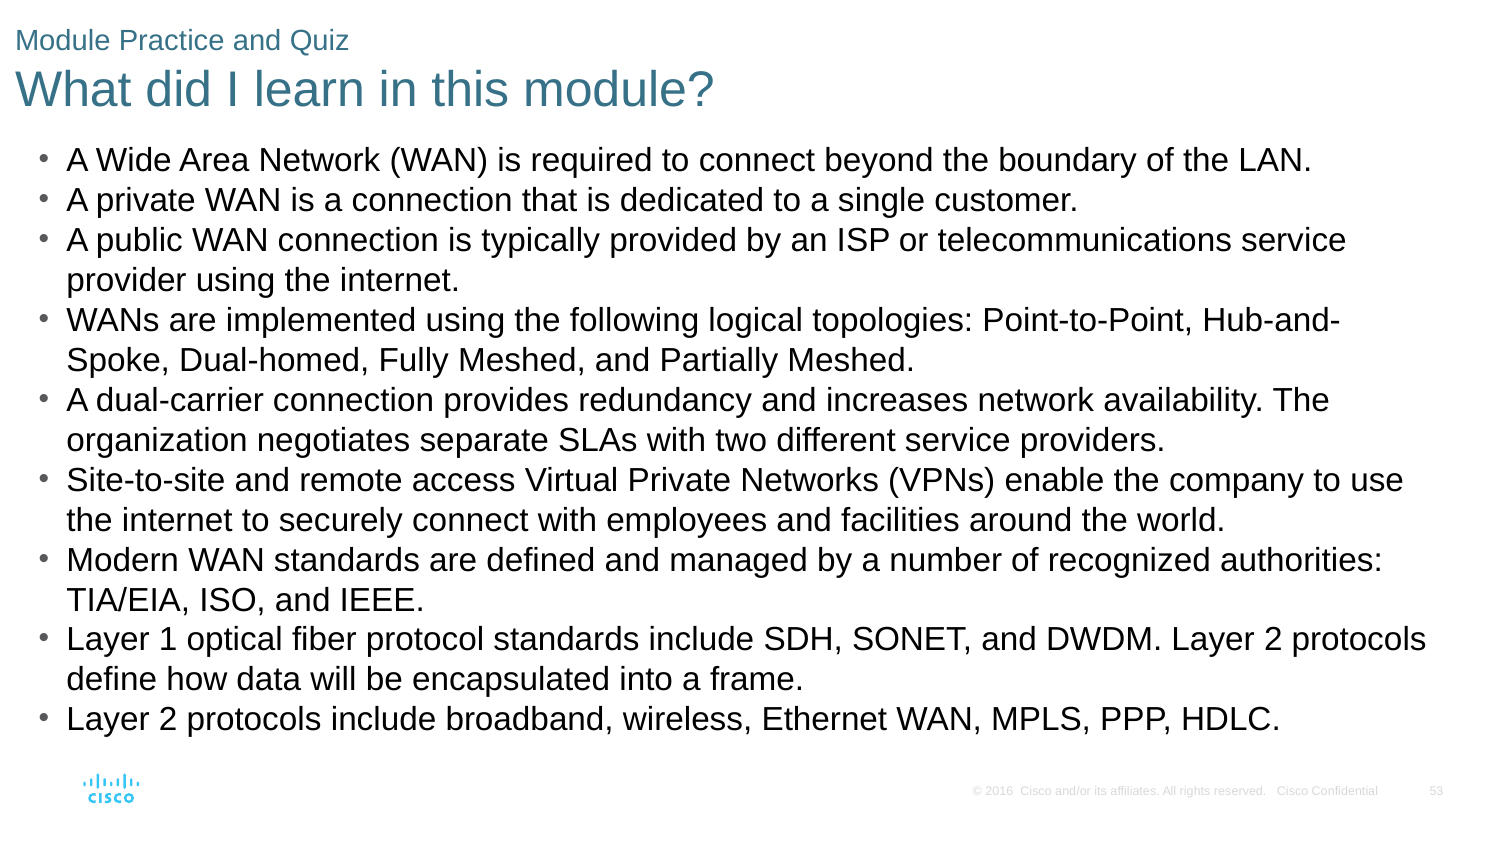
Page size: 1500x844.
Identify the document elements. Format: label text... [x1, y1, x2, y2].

title Module Practice and Quiz What did I learn in this module? [0, 6, 1500, 131]
list A Wide Area Network (WAN) is required to connect beyond the boundary of the LAN. A private WAN is a connection that is dedicated to a single customer. A public WAN connection is typically provided by an ISP or telecommunications service provider using the internet. WANs are implemented using the following logical topologies: Point-to-Point, Hub-and-Spoke, Dual-homed, Fully Meshed, and Partially Meshed. A dual-carrier connection provides redundancy and increases network availability. The organization negotiates separate SLAs with two different service providers. Site-to-site and remote access Virtual Private Networks (VPNs) enable the company to use the internet to securely connect with employees and facilities around the world. Modern WAN standards are defined and managed by a number of recognized authorities: TIA/EIA, ISO, and IEEE. Layer 1 optical fiber protocol standards include SDH, SONET, and DWDM. Layer 2 protocols define how data will be encapsulated into a frame. Layer 2 protocols include broadband, wireless, Ethernet WAN, MPLS, PPP, HDLC. [23, 131, 1476, 813]
